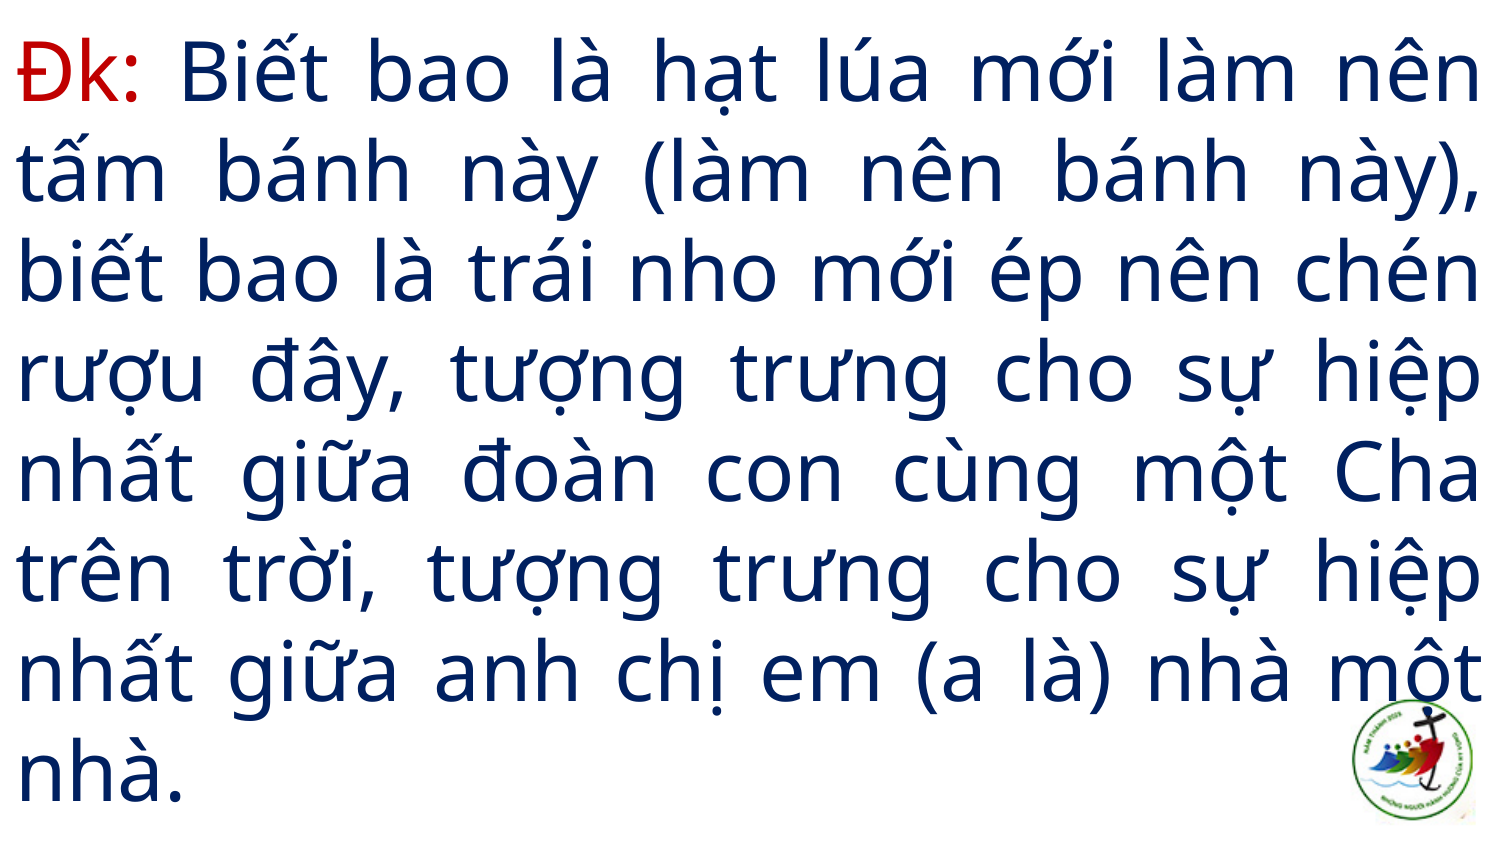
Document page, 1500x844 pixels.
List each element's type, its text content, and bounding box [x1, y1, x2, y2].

title Đk: Biết bao là hạt lúa mới làm nên tấm bánh này (làm nên bánh này), biết bao là trái nho mới ép nên chén rượu đây, tượng trưng cho sự hiệp nhất giữa đoàn con cùng một Cha trên trời, tượng trưng cho sự hiệp nhất giữa anh chị em (a là) nhà một nhà. [0, 0, 1500, 844]
